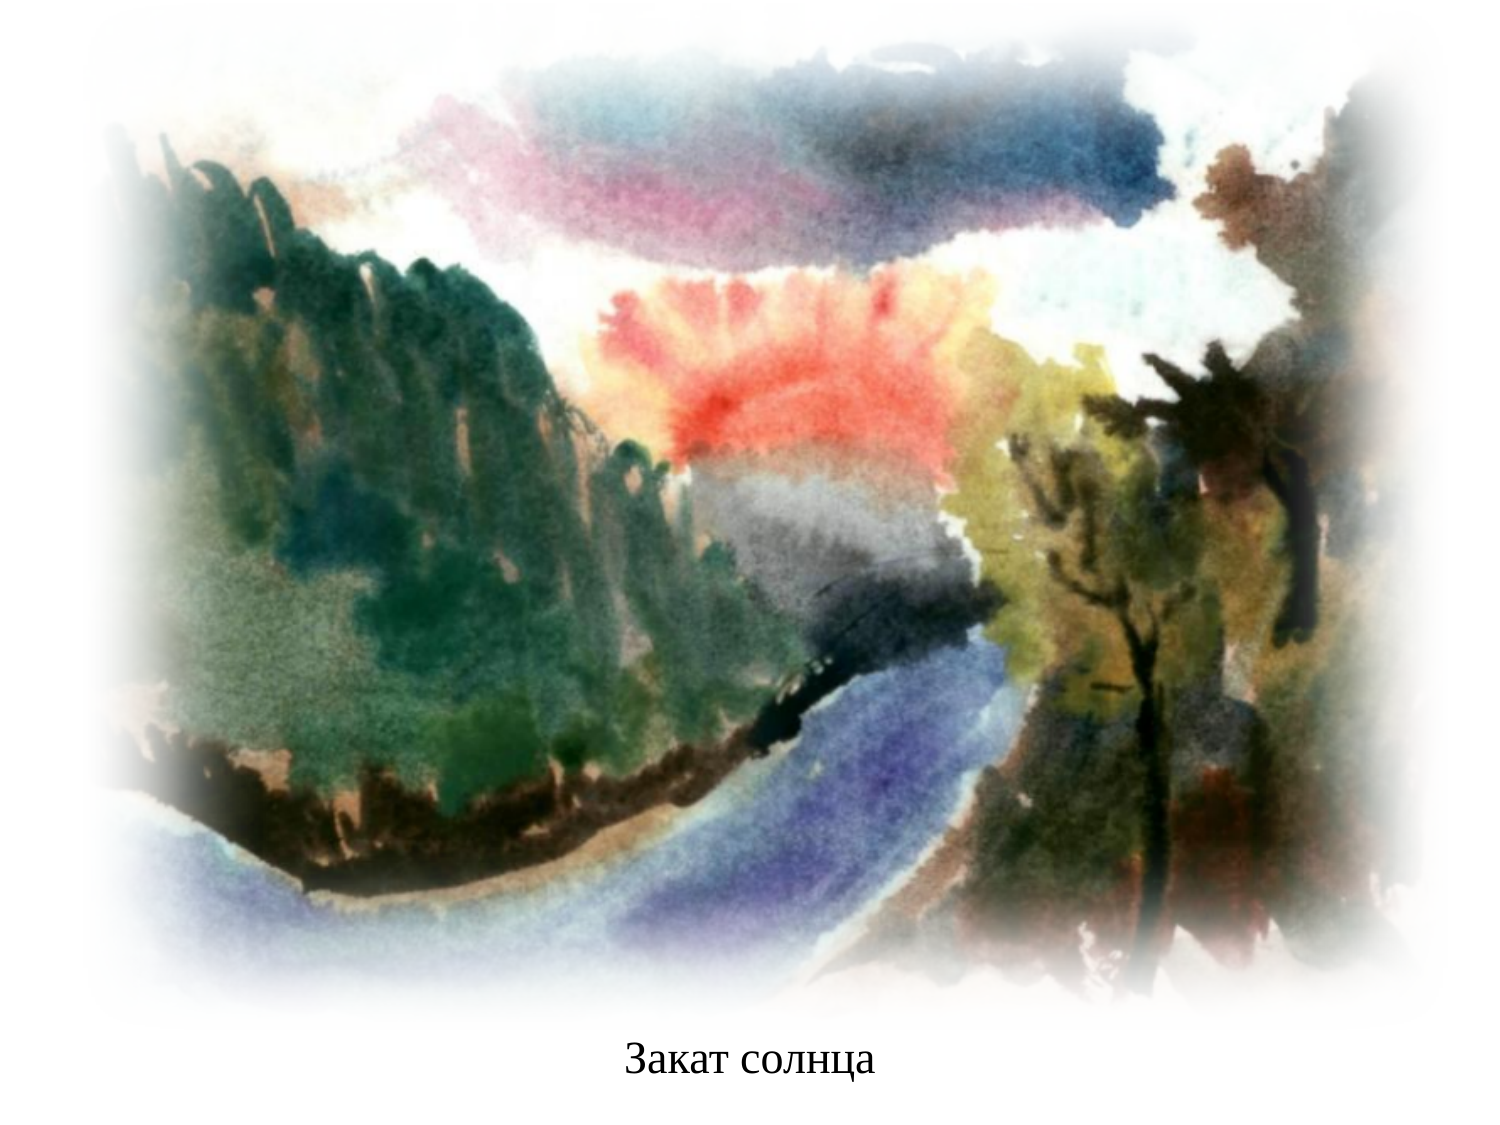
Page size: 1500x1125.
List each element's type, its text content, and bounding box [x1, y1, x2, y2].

title Закат солнца [75, 1040, 1425, 1090]
picture [79, 0, 1454, 1036]
